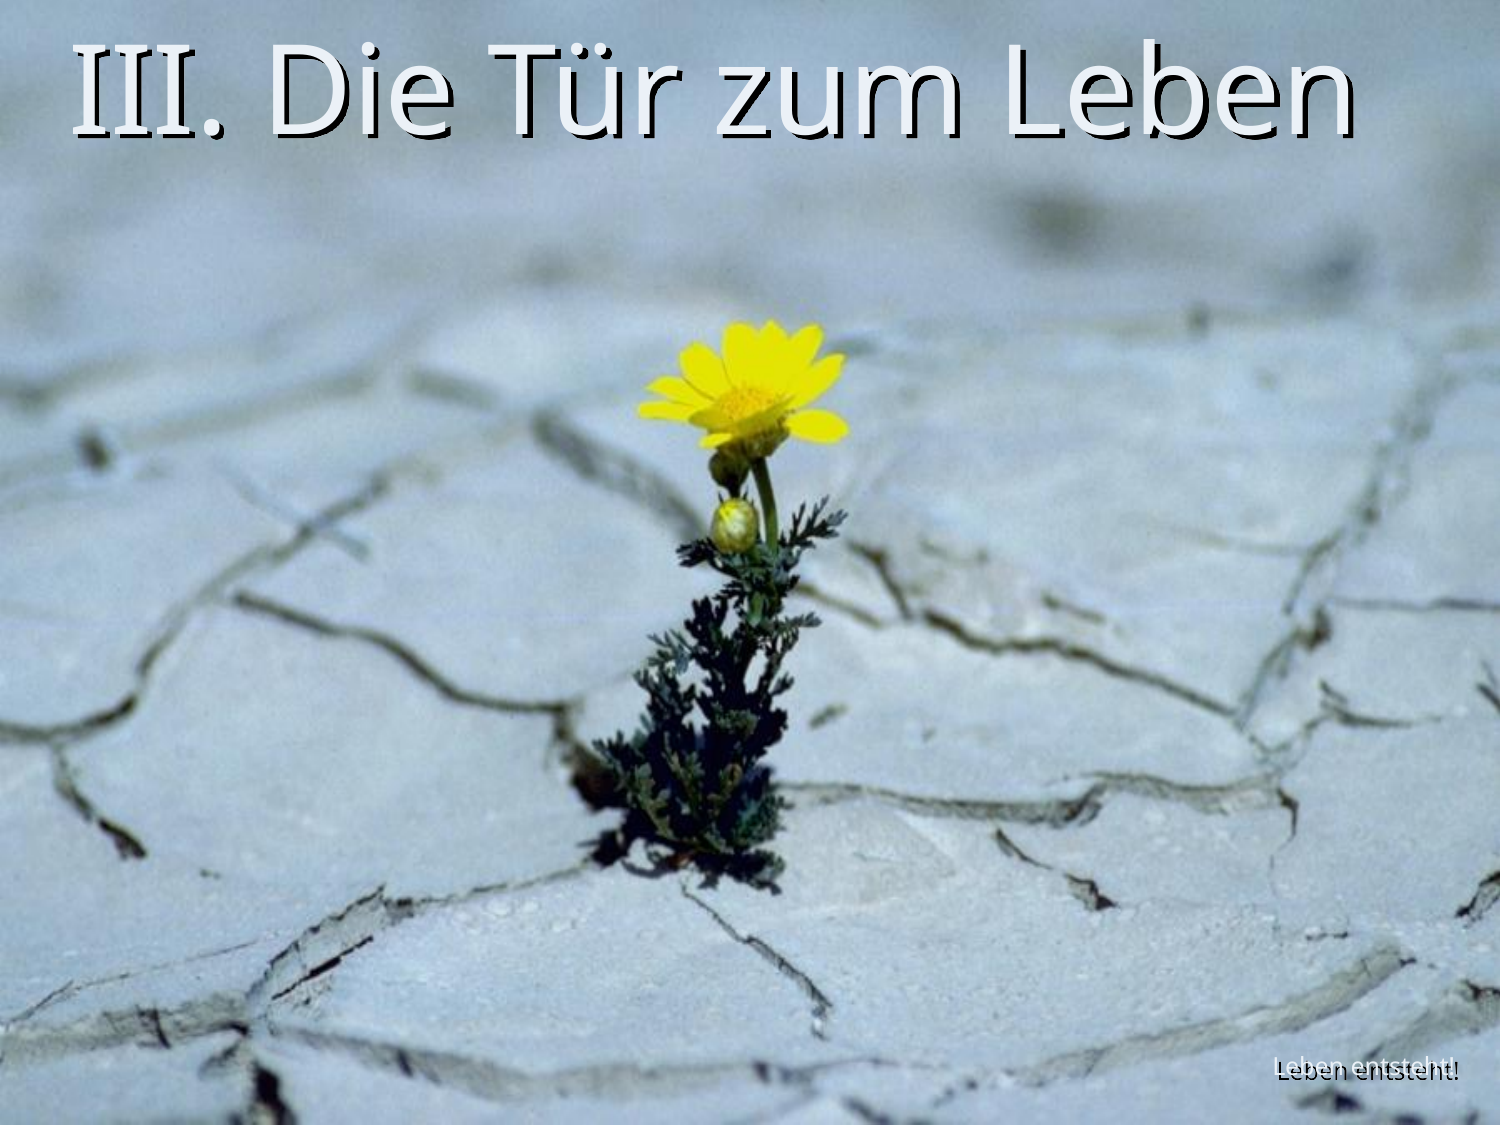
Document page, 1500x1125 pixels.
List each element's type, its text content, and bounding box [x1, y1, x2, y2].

title III. Die Tür zum Leben [52, 30, 1471, 235]
picture [0, 0, 1500, 1125]
text_box Leben entsteht! [902, 1042, 1471, 1103]
